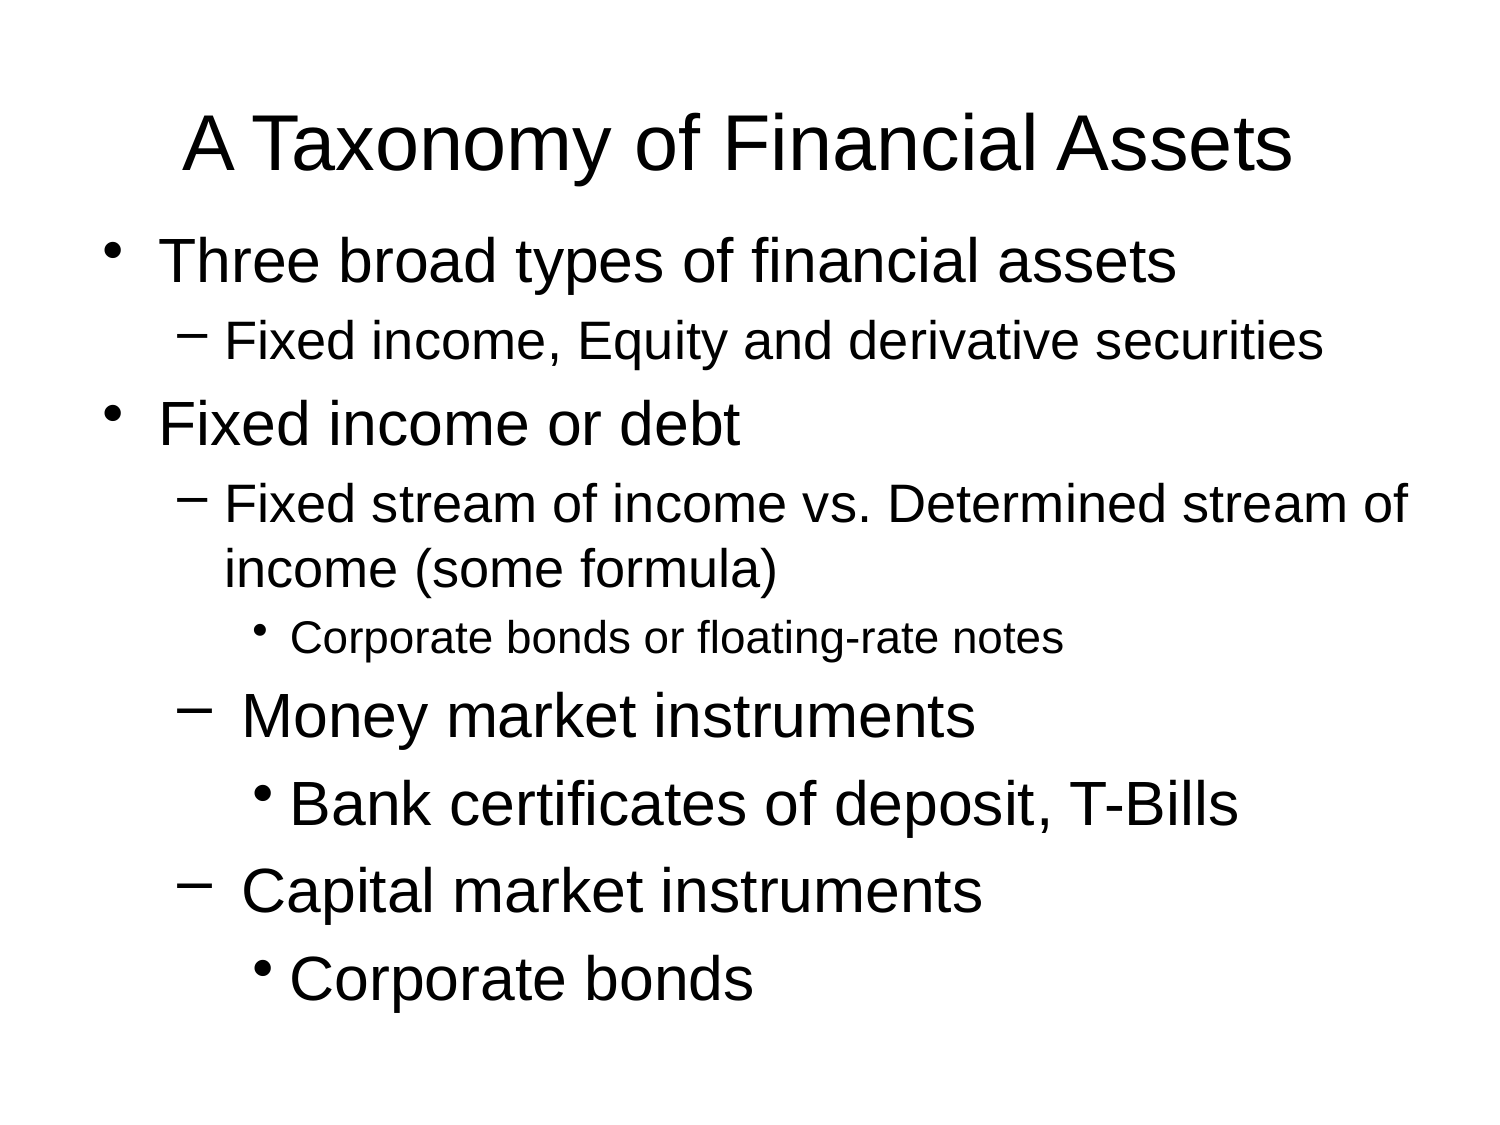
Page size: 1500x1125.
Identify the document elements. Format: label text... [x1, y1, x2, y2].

title A Taxonomy of Financial Assets [74, 44, 1426, 233]
list Three broad types of financial assets Fixed income, Equity and derivative securities Fixed income or debt Fixed stream of income vs. Determined stream of income (some formula) Corporate bonds or floating-rate notes Money market instruments Bank certificates of deposit, T-Bills Capital market instruments Corporate bonds [87, 212, 1438, 956]
